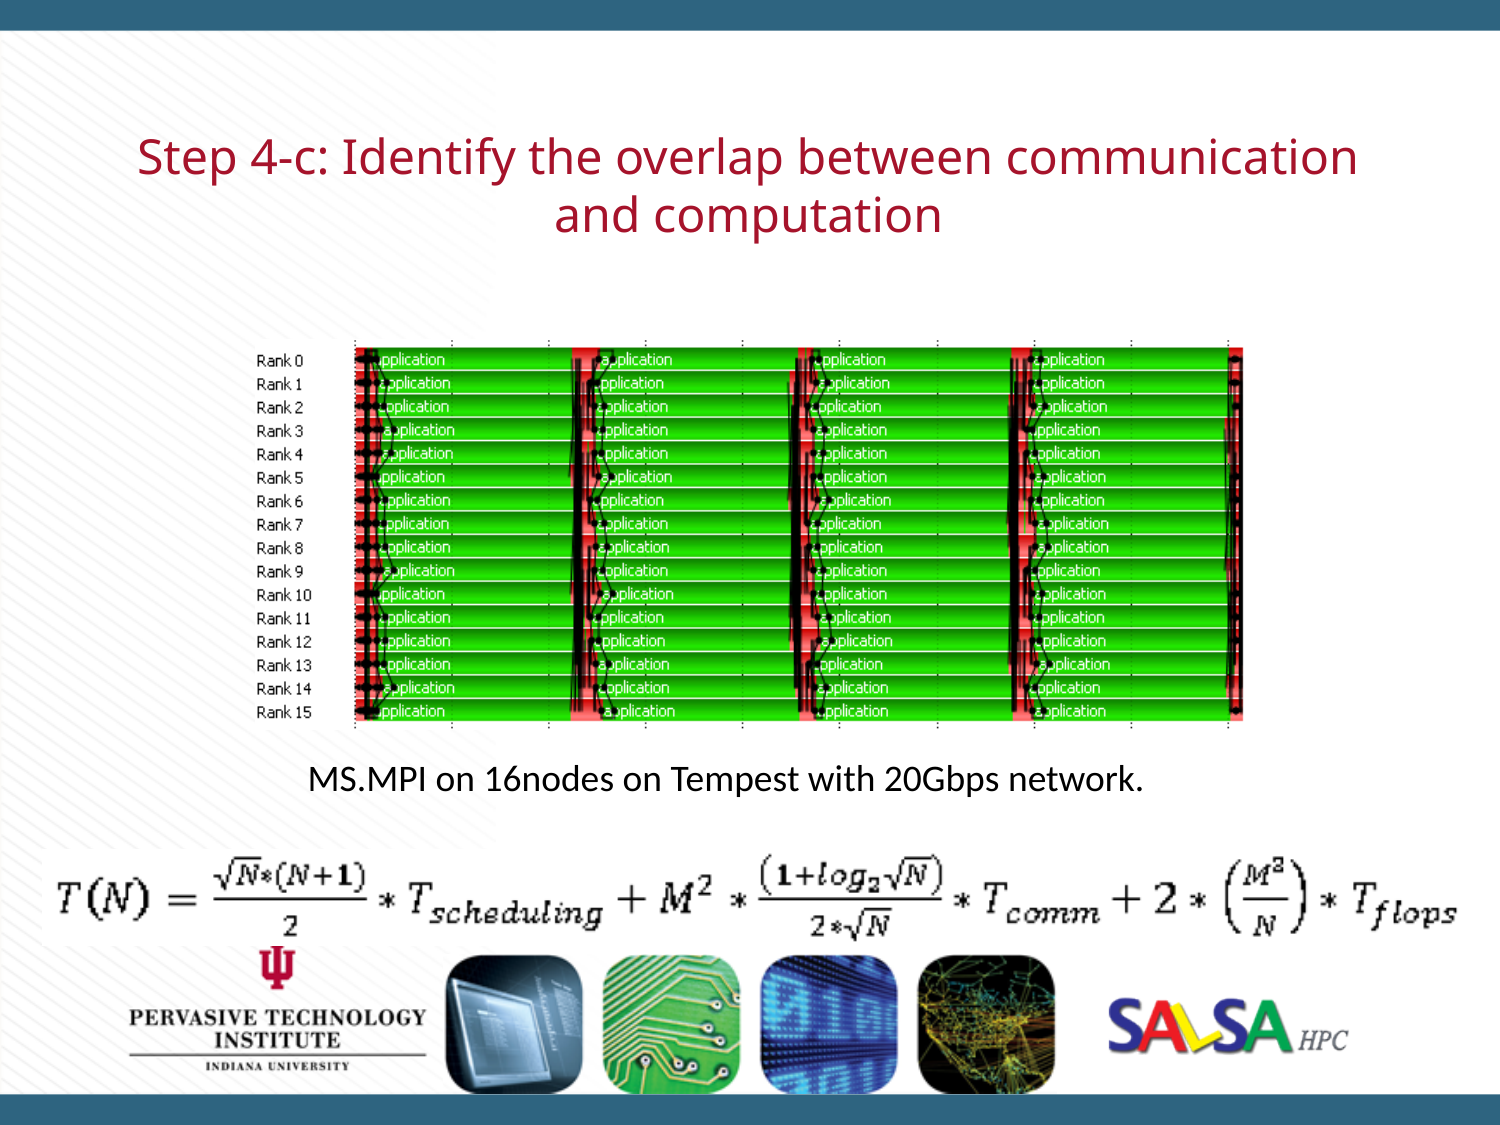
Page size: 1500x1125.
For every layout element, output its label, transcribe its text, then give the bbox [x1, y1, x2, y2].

text_box MS.MPI on 16nodes on Tempest with 20Gbps network. [292, 746, 1168, 807]
picture [0, 31, 1477, 1094]
picture [1087, 988, 1354, 1063]
title Step 4-c: Identify the overlap between communication and computation [73, 118, 1424, 250]
